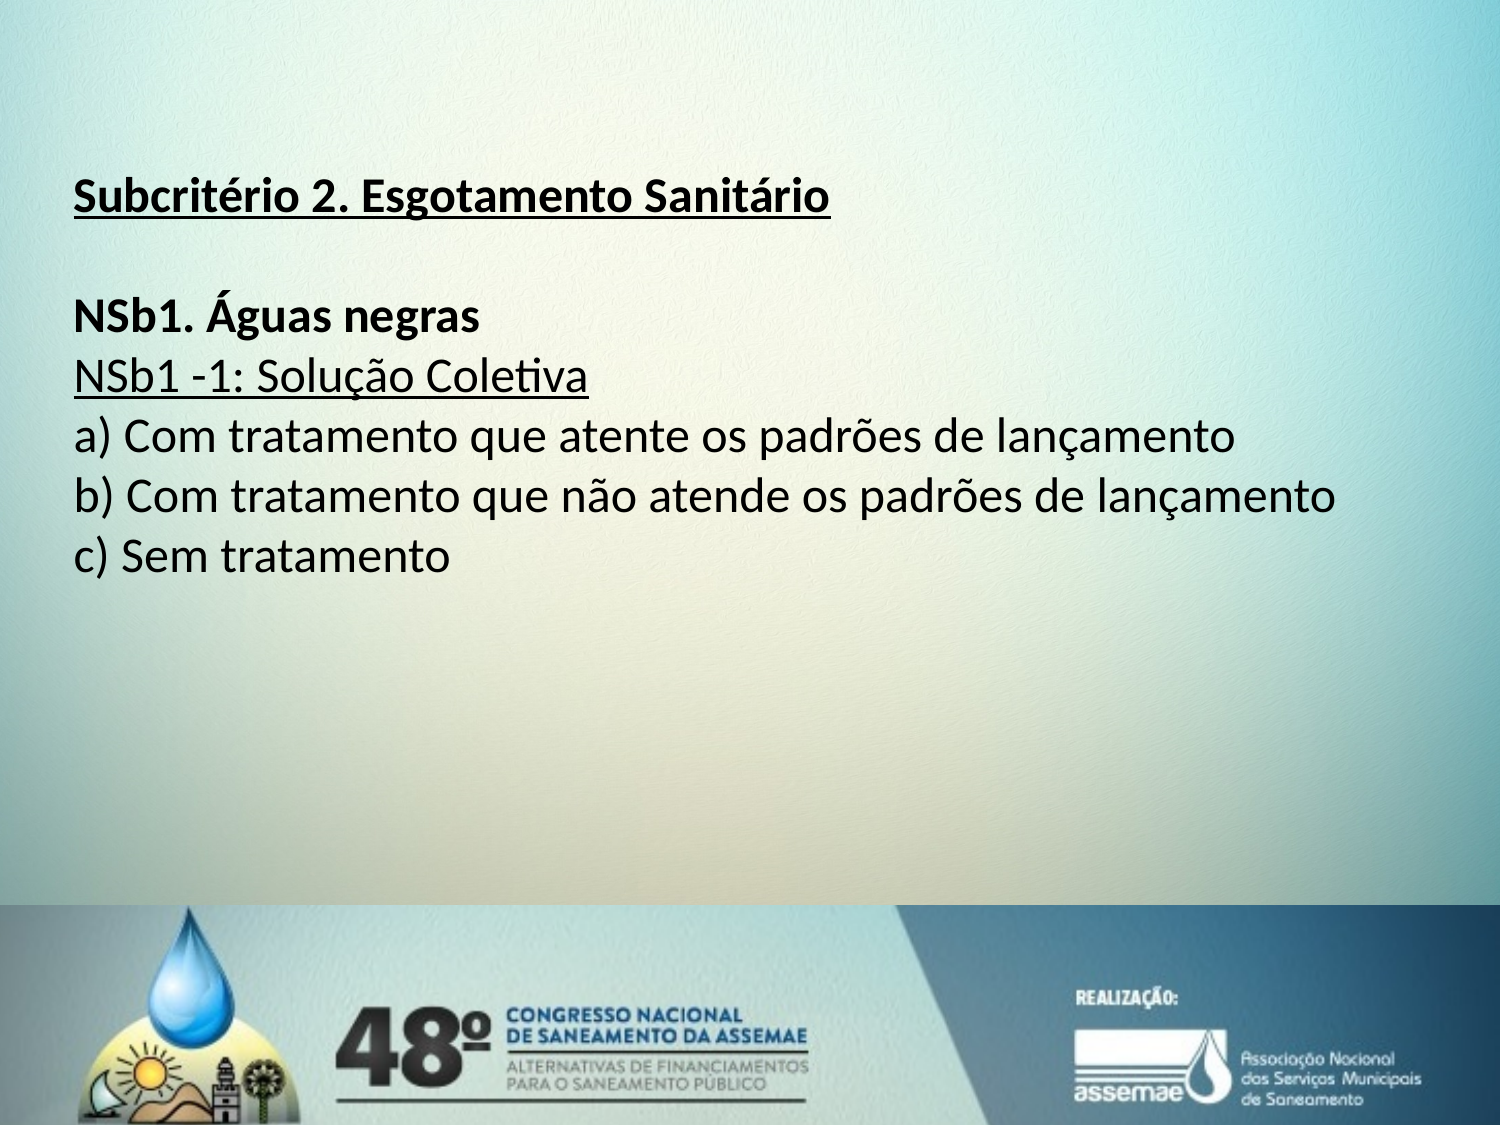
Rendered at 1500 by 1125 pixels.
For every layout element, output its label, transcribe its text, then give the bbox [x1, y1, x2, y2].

picture [0, 0, 1500, 1125]
text_box Subcritério 2. Esgotamento Sanitário NSb1. Águas negras NSb1 -1: Solução Coletiva a) Com tratamento que atente os padrões de lançamento b) Com tratamento que não atende os padrões de lançamento c) Sem tratamento [58, 154, 1465, 590]
